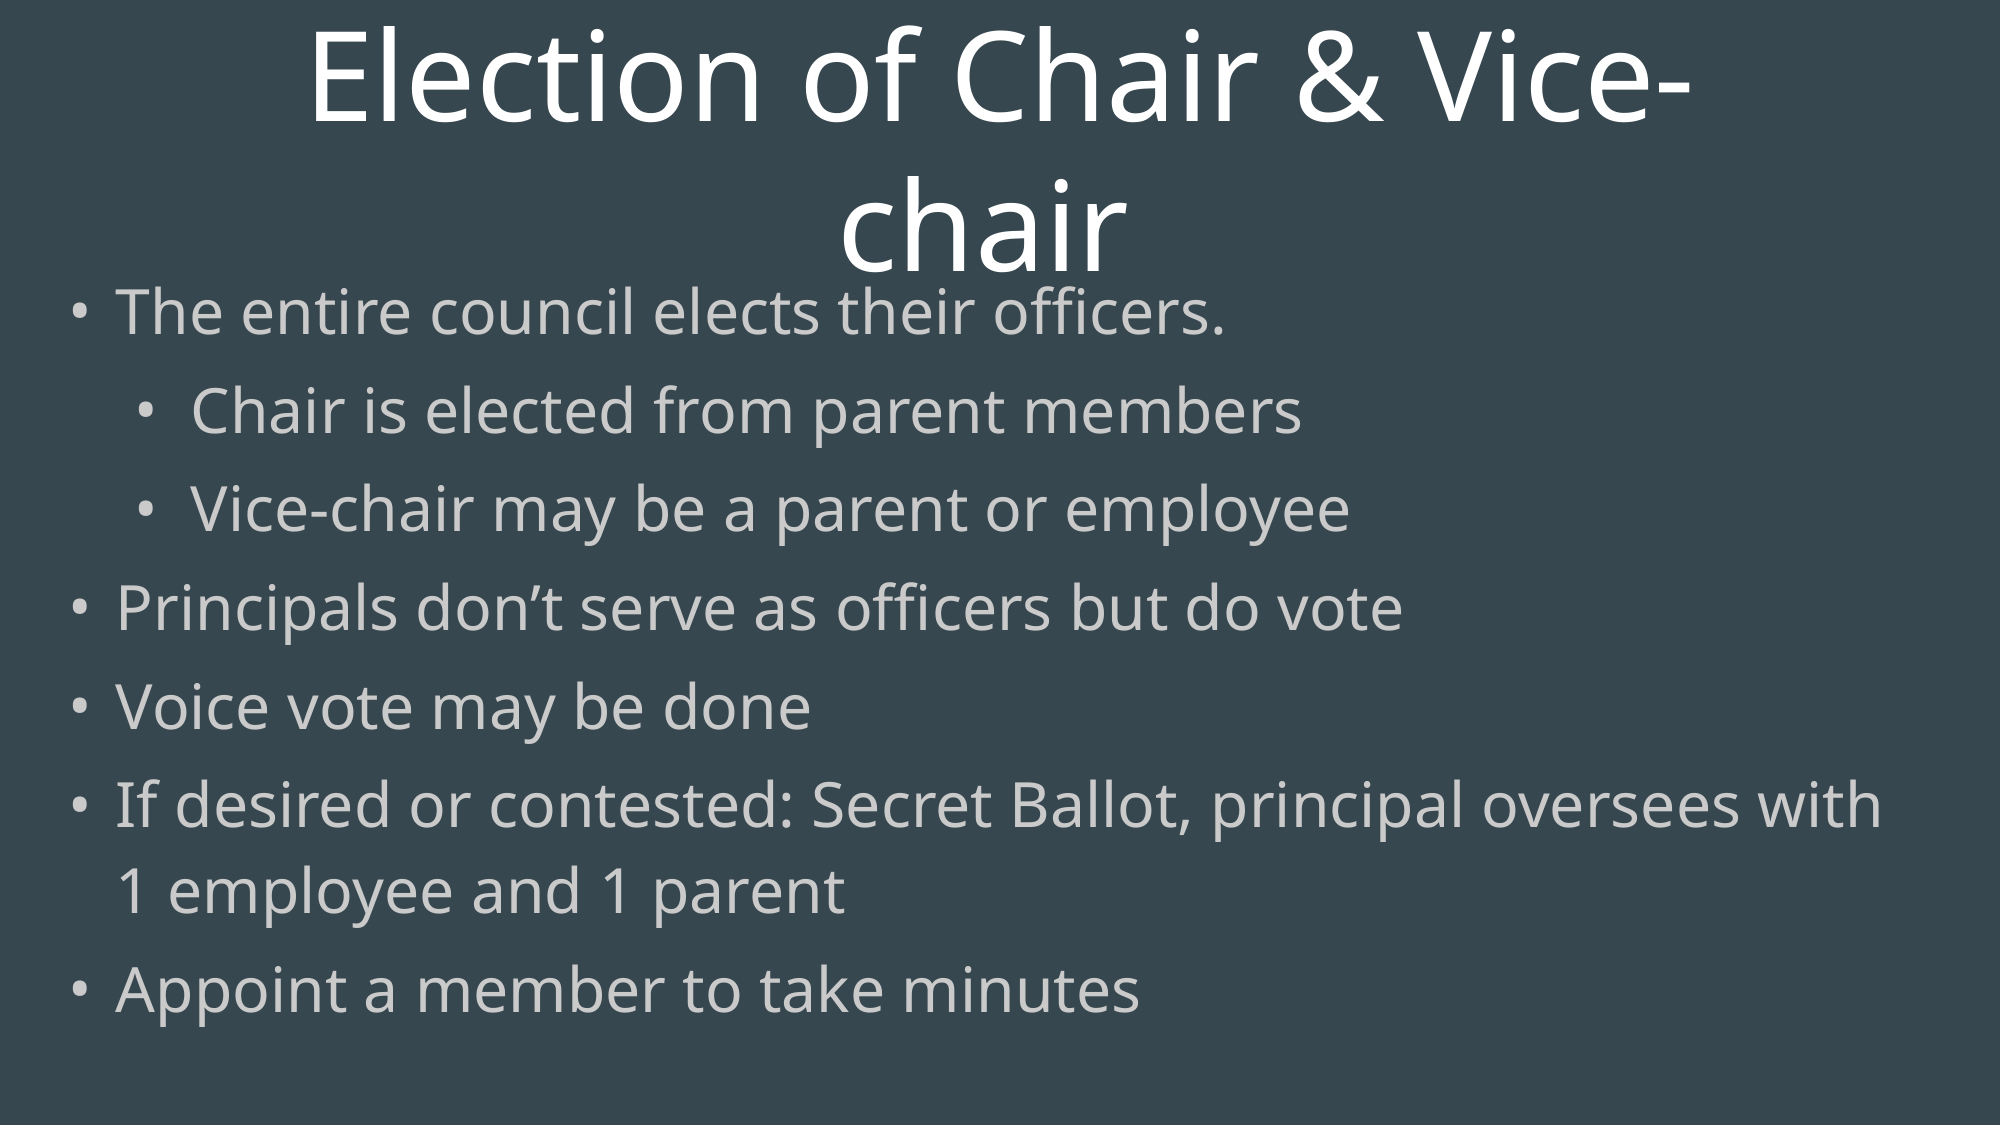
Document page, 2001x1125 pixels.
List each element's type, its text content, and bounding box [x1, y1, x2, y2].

list The entire council elects their officers. Chair is elected from parent members Vice-chair may be a parent or employee Principals don’t serve as officers but do vote Voice vote may be done If desired or contested: Secret Ballot, principal oversees with 1 employee and 1 parent Appoint a member to take minutes [54, 253, 1946, 991]
title Election of Chair & Vice-chair [212, 39, 1788, 253]
